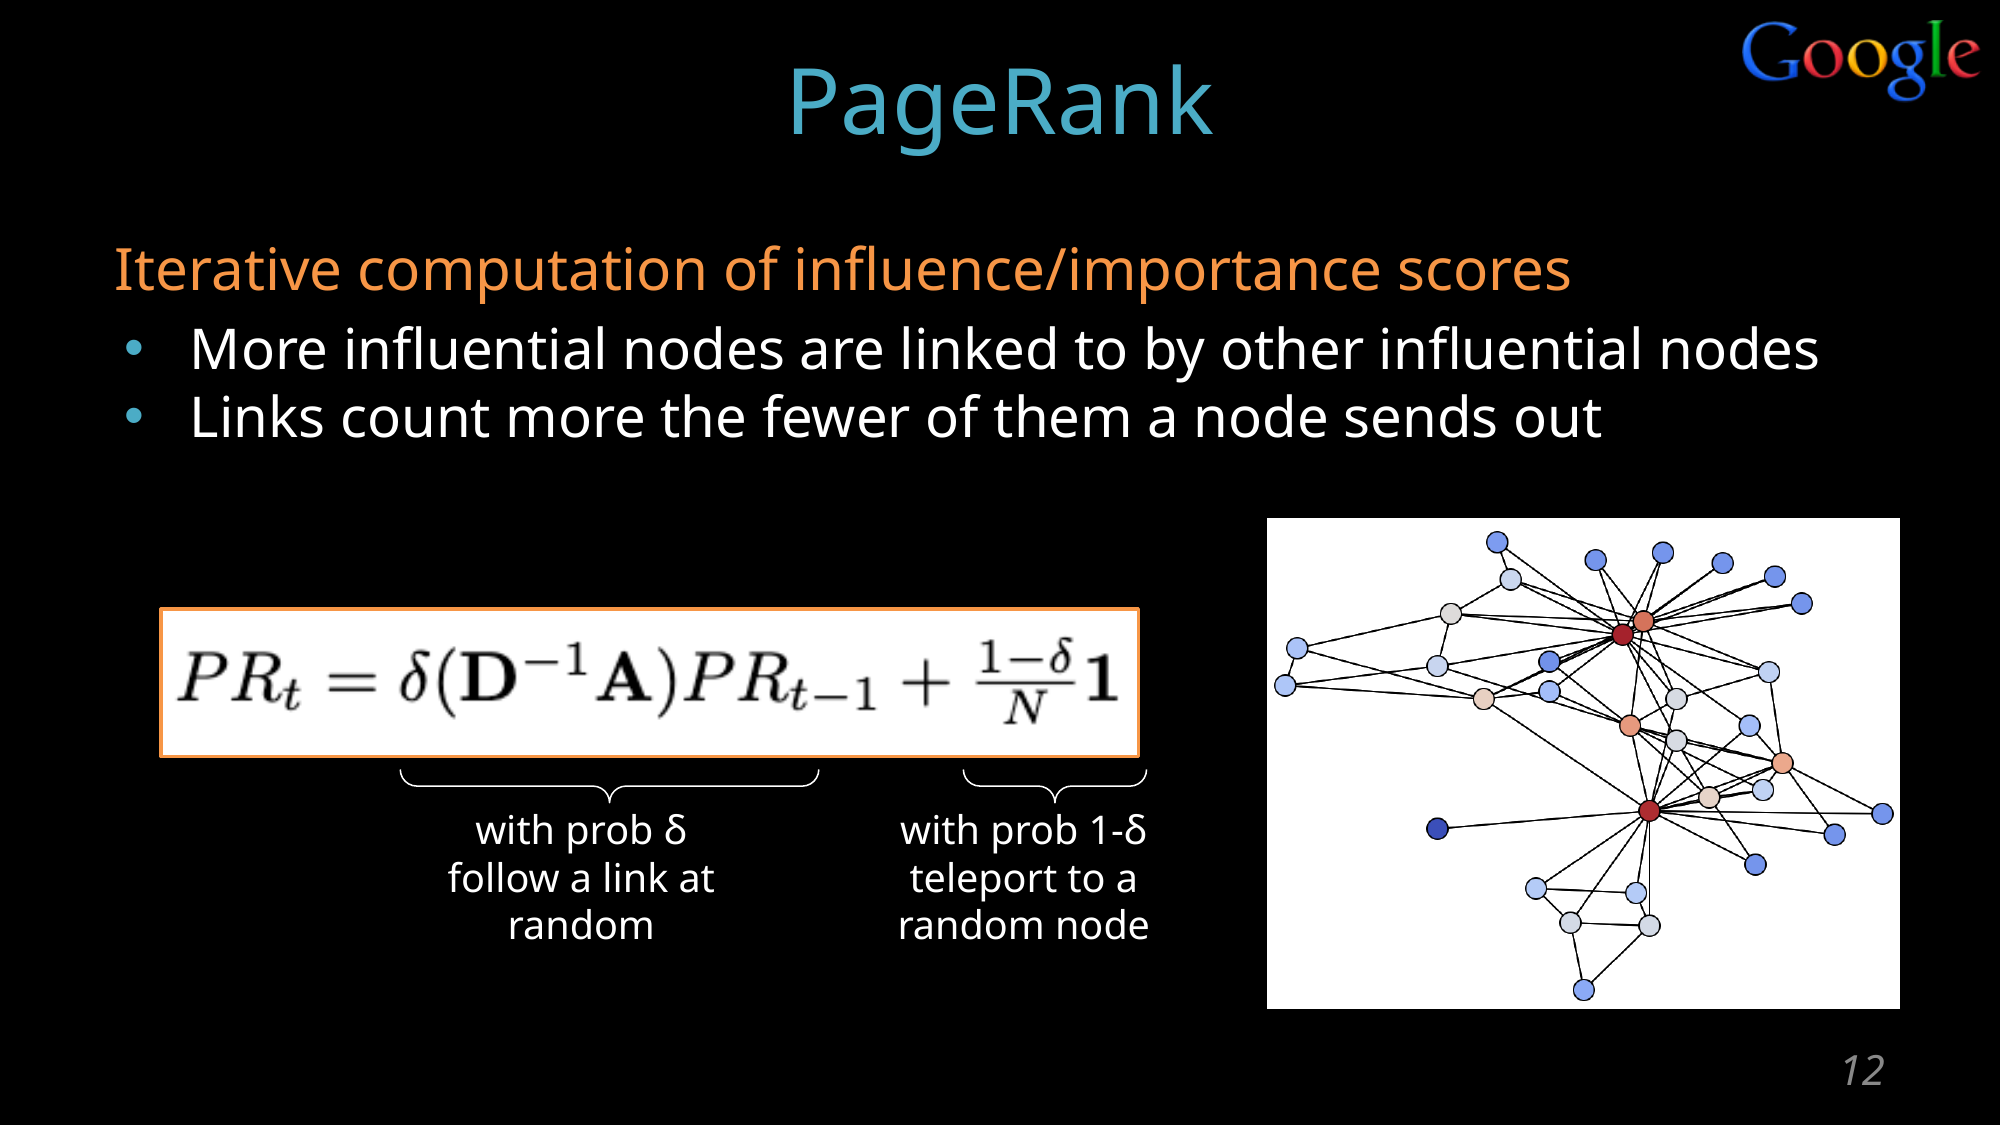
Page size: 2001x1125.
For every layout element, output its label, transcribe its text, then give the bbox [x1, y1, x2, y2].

text_box with prob δ follow a link at random [410, 790, 753, 1011]
text_box [963, 769, 1147, 803]
picture [1267, 518, 1901, 1009]
text_box with prob 1-δ teleport to a random node [852, 790, 1195, 1011]
title PageRank [99, 3, 1900, 192]
slide_number ‹#› [1496, 1042, 1900, 1103]
list Iterative computation of influence/importance scores More influential nodes are linked to by other influential nodes Links count more the fewer of them a node sends out [99, 224, 1900, 654]
picture [1742, 20, 1983, 103]
picture [162, 610, 1138, 756]
text_box [400, 769, 819, 803]
